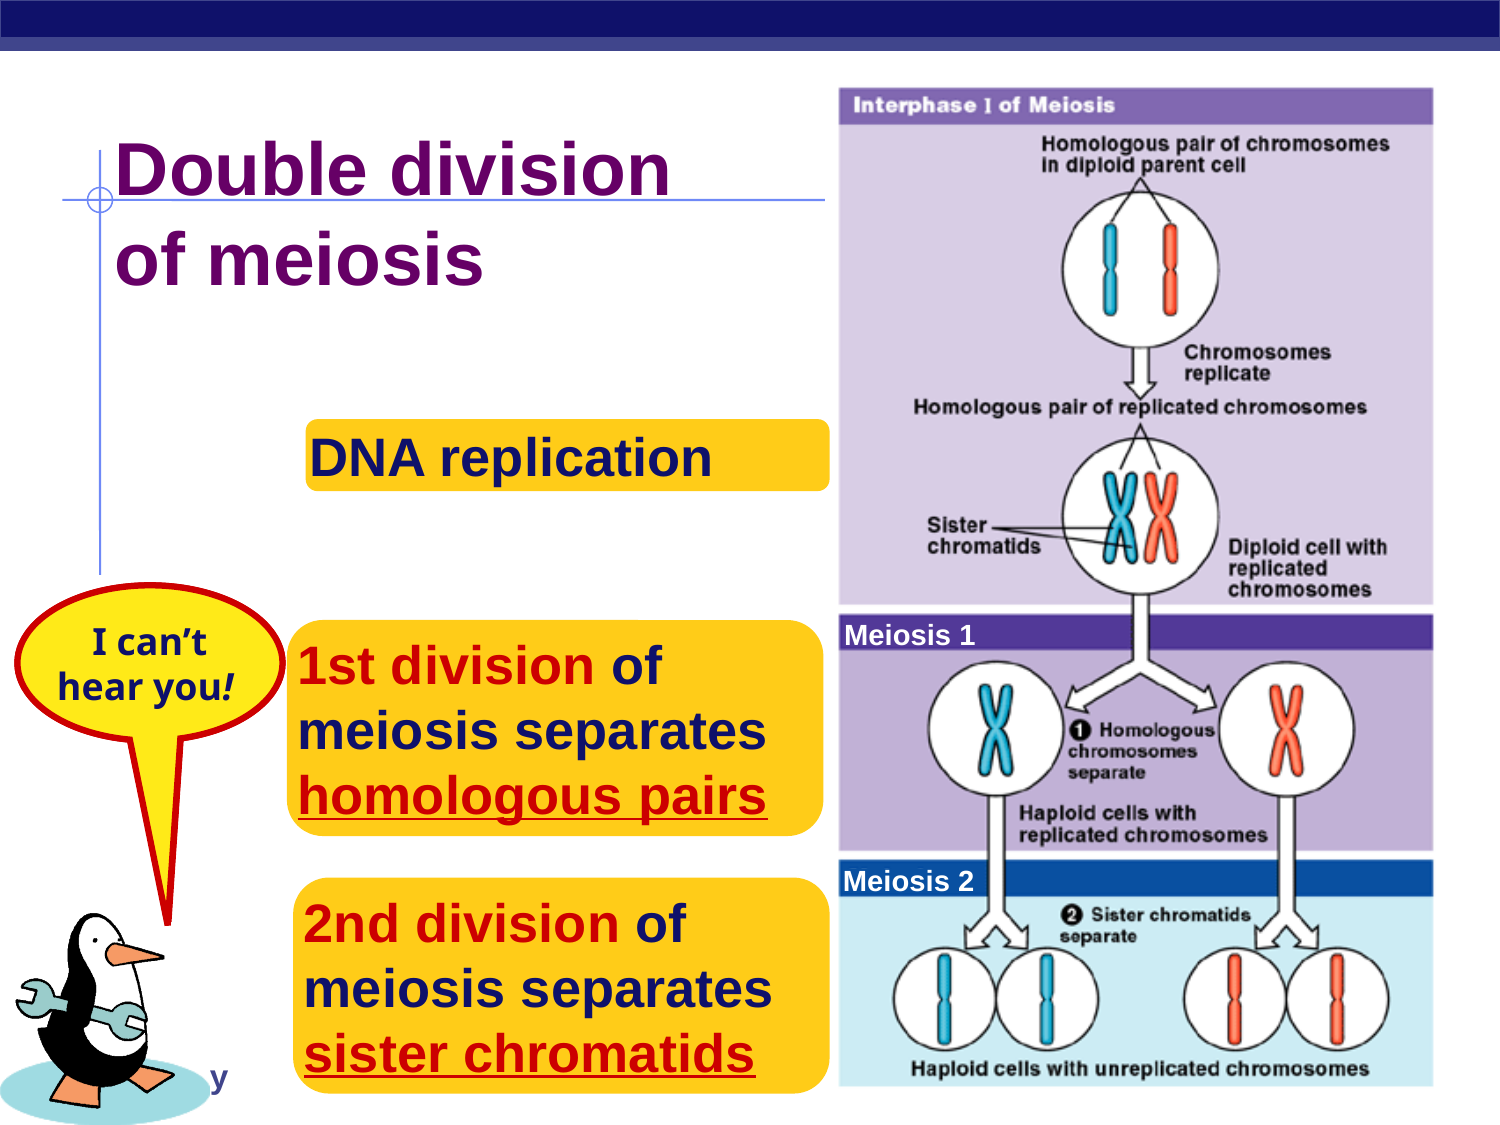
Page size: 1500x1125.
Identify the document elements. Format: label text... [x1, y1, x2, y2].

picture [0, 912, 210, 1125]
text_box 2nd division of meiosis separates sister chromatids [293, 877, 819, 1094]
text_box I can’t hear you! [17, 585, 283, 910]
picture [824, 74, 1446, 1092]
title Double division of meiosis [99, 112, 819, 238]
text_box 1st division of meiosis separates homologous pairs [286, 619, 819, 837]
text_box DNA replication [305, 419, 819, 492]
